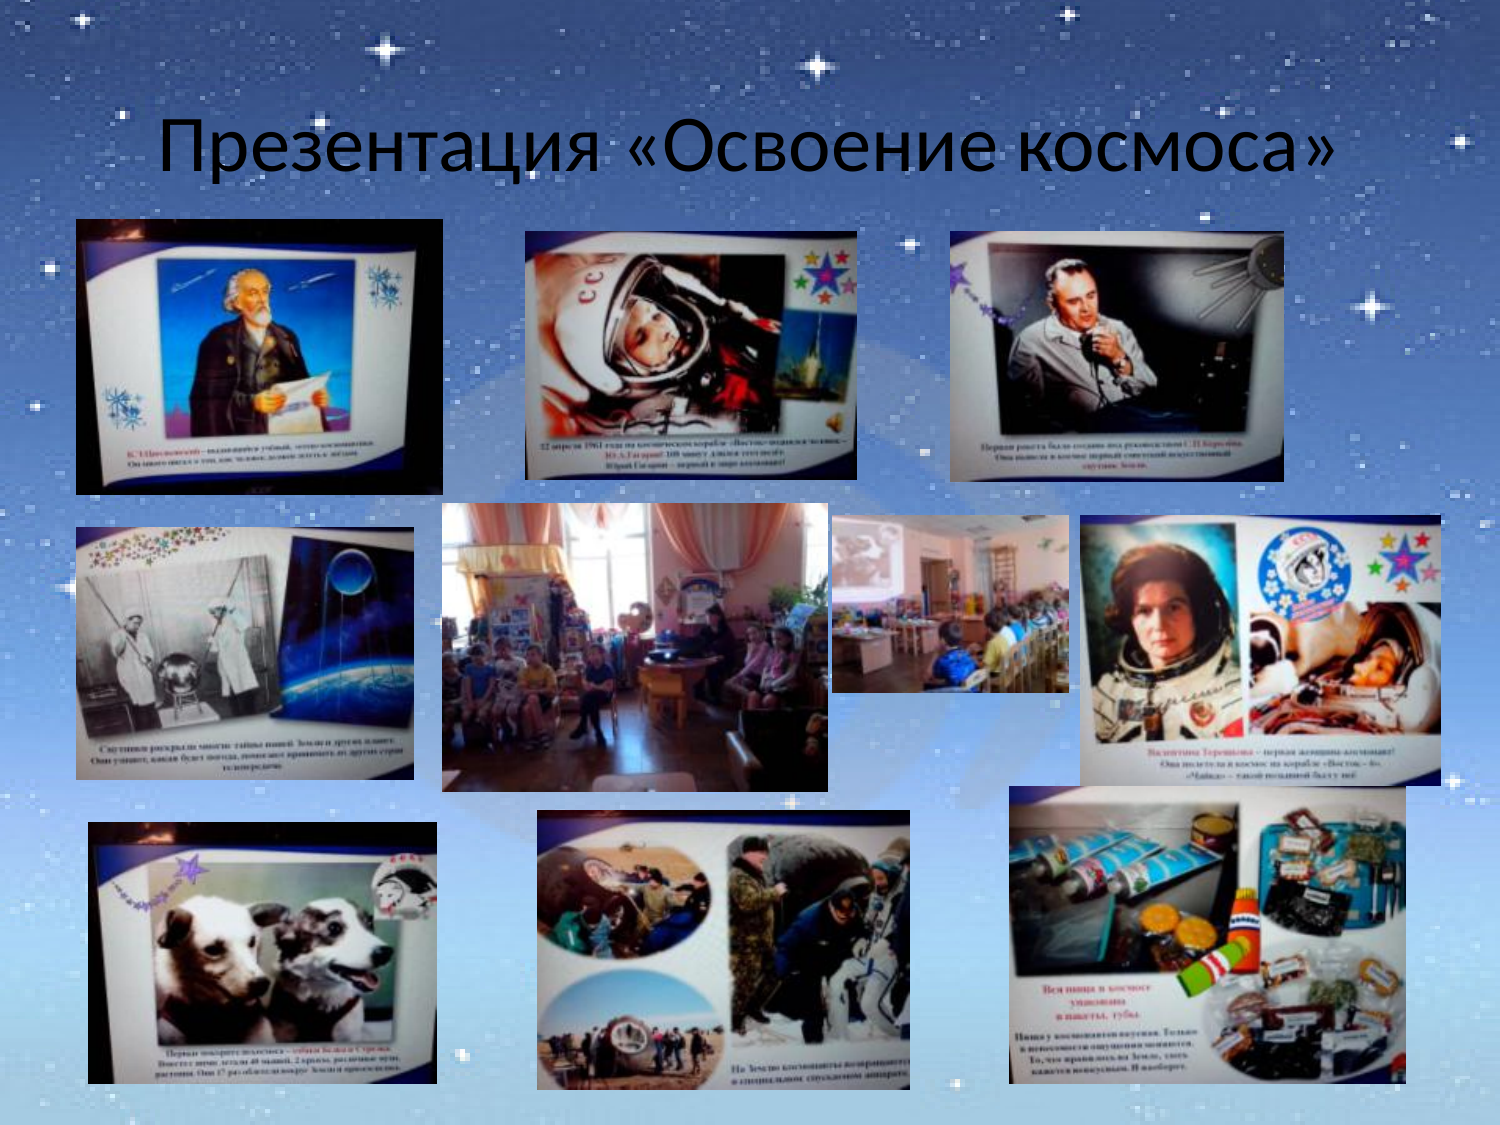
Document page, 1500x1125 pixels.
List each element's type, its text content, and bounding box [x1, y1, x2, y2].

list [442, 503, 828, 792]
picture [0, 0, 1500, 1125]
title Презентация «Освоение космоса» [75, 45, 1425, 233]
